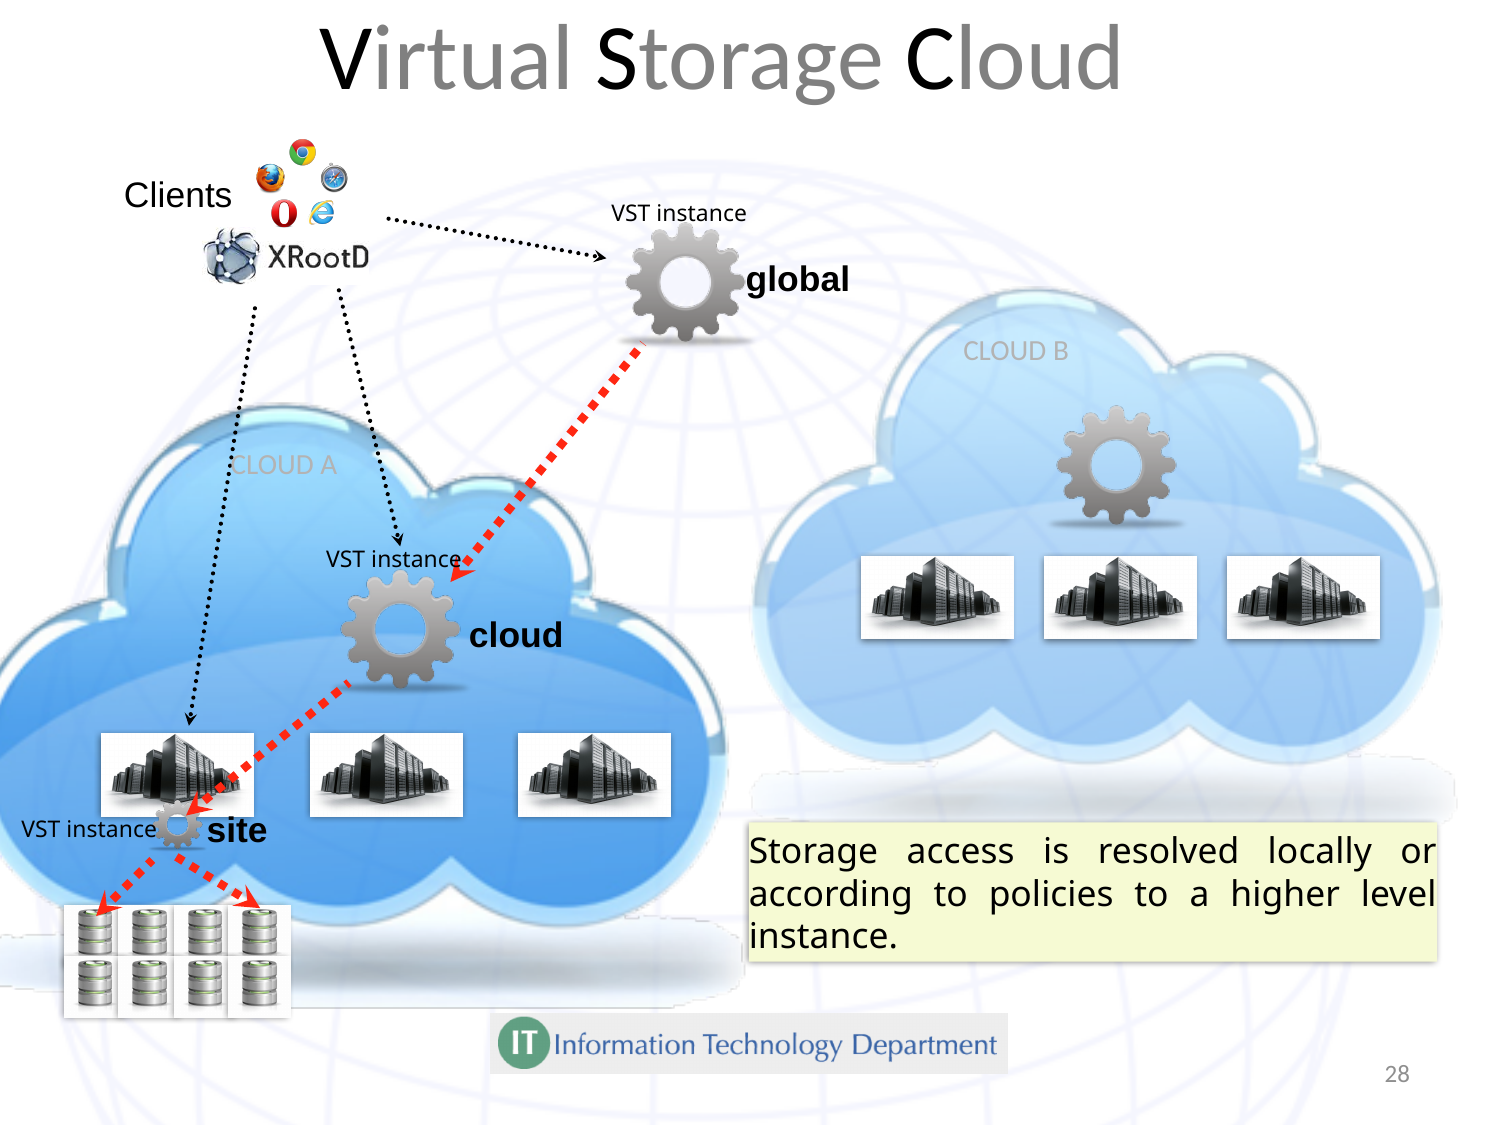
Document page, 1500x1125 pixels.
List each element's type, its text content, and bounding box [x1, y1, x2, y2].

title Virtual Storage Cloud [118, 0, 1326, 95]
picture [0, 97, 1470, 1125]
